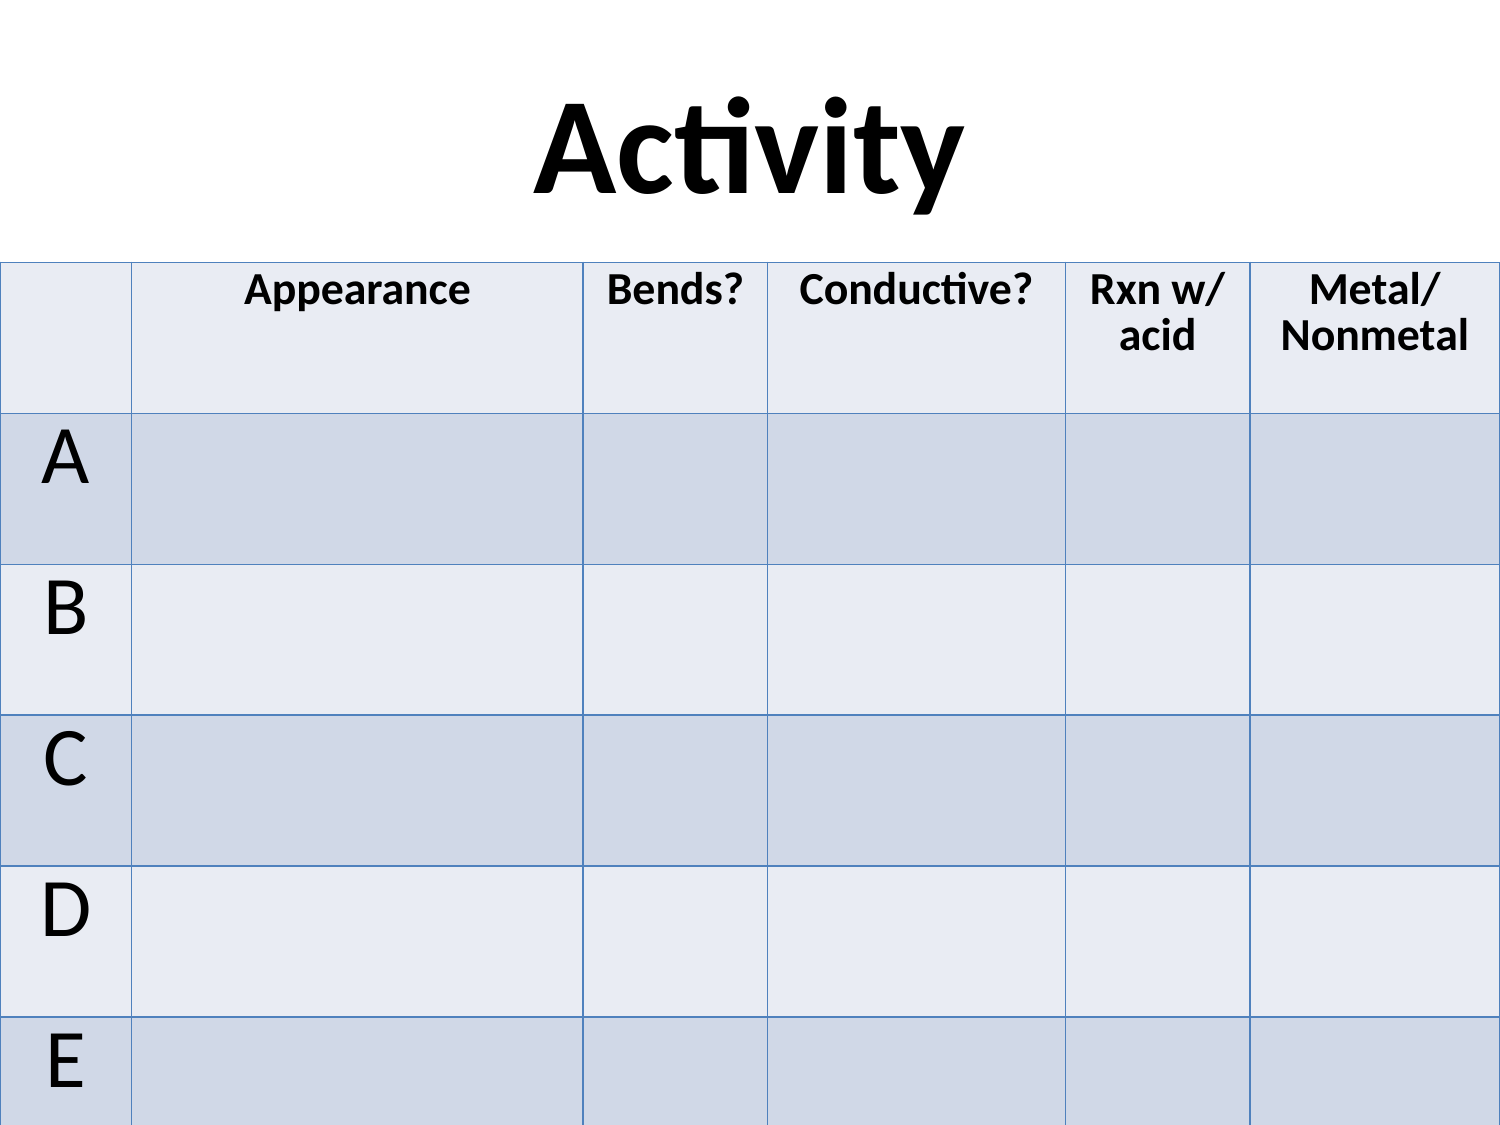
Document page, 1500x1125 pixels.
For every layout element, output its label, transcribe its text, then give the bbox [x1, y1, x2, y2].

table_cell [768, 565, 1065, 714]
table_cell [1066, 1018, 1249, 1125]
table_cell [132, 414, 582, 564]
table_cell [768, 867, 1065, 1016]
table_cell [1066, 867, 1249, 1016]
table_cell [1066, 414, 1249, 564]
table_header [1, 263, 131, 413]
table_cell A [1, 414, 131, 564]
table_cell [584, 867, 767, 1016]
table_header Rxn w/ acid [1066, 263, 1249, 413]
table_cell [132, 867, 582, 1016]
table_cell [584, 414, 767, 564]
table_cell [132, 1018, 582, 1125]
table_cell D [1, 867, 131, 1016]
table_cell [1066, 716, 1249, 865]
table_header Conductive? [768, 263, 1065, 413]
table_cell [1251, 867, 1499, 1016]
table_cell E [1, 1018, 131, 1125]
table_cell [768, 414, 1065, 564]
table_cell [1251, 565, 1499, 714]
title Activity [75, 45, 1425, 233]
table_cell [1251, 1018, 1499, 1125]
table_cell [768, 1018, 1065, 1125]
table_cell [1251, 414, 1499, 564]
table_cell [132, 565, 582, 714]
table_cell [584, 565, 767, 714]
table_cell B [1, 565, 131, 714]
table_cell C [1, 716, 131, 865]
table_cell [1251, 716, 1499, 865]
table_cell [768, 716, 1065, 865]
table_header Metal/ Nonmetal [1251, 263, 1499, 413]
table_cell [584, 716, 767, 865]
table_cell [1066, 565, 1249, 714]
table_header Bends? [584, 263, 767, 413]
table_cell [584, 1018, 767, 1125]
table_header Appearance [132, 263, 582, 413]
table_cell [132, 716, 582, 865]
